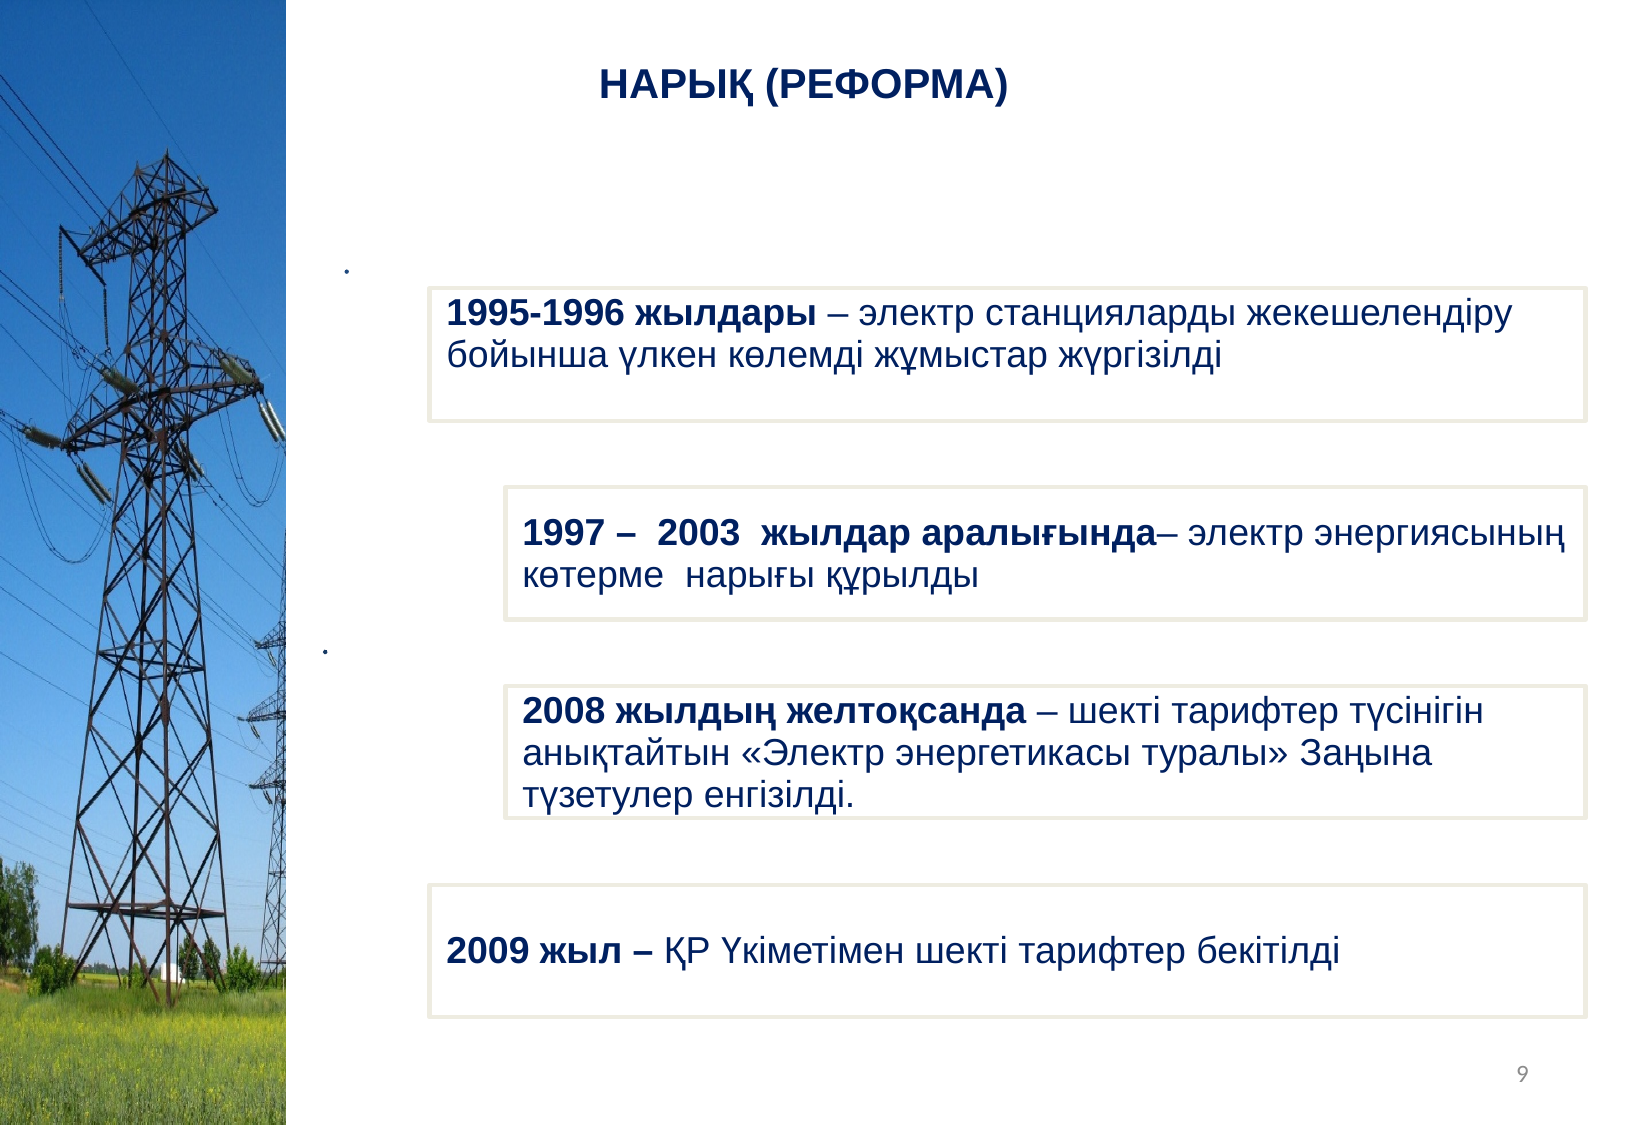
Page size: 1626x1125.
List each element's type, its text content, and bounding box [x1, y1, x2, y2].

slide_number 8 [1164, 1042, 1544, 1103]
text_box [320, 163, 1586, 1026]
picture [0, 0, 286, 1125]
text_box НАРЫҚ (РЕФОРМА) [290, 15, 1608, 150]
